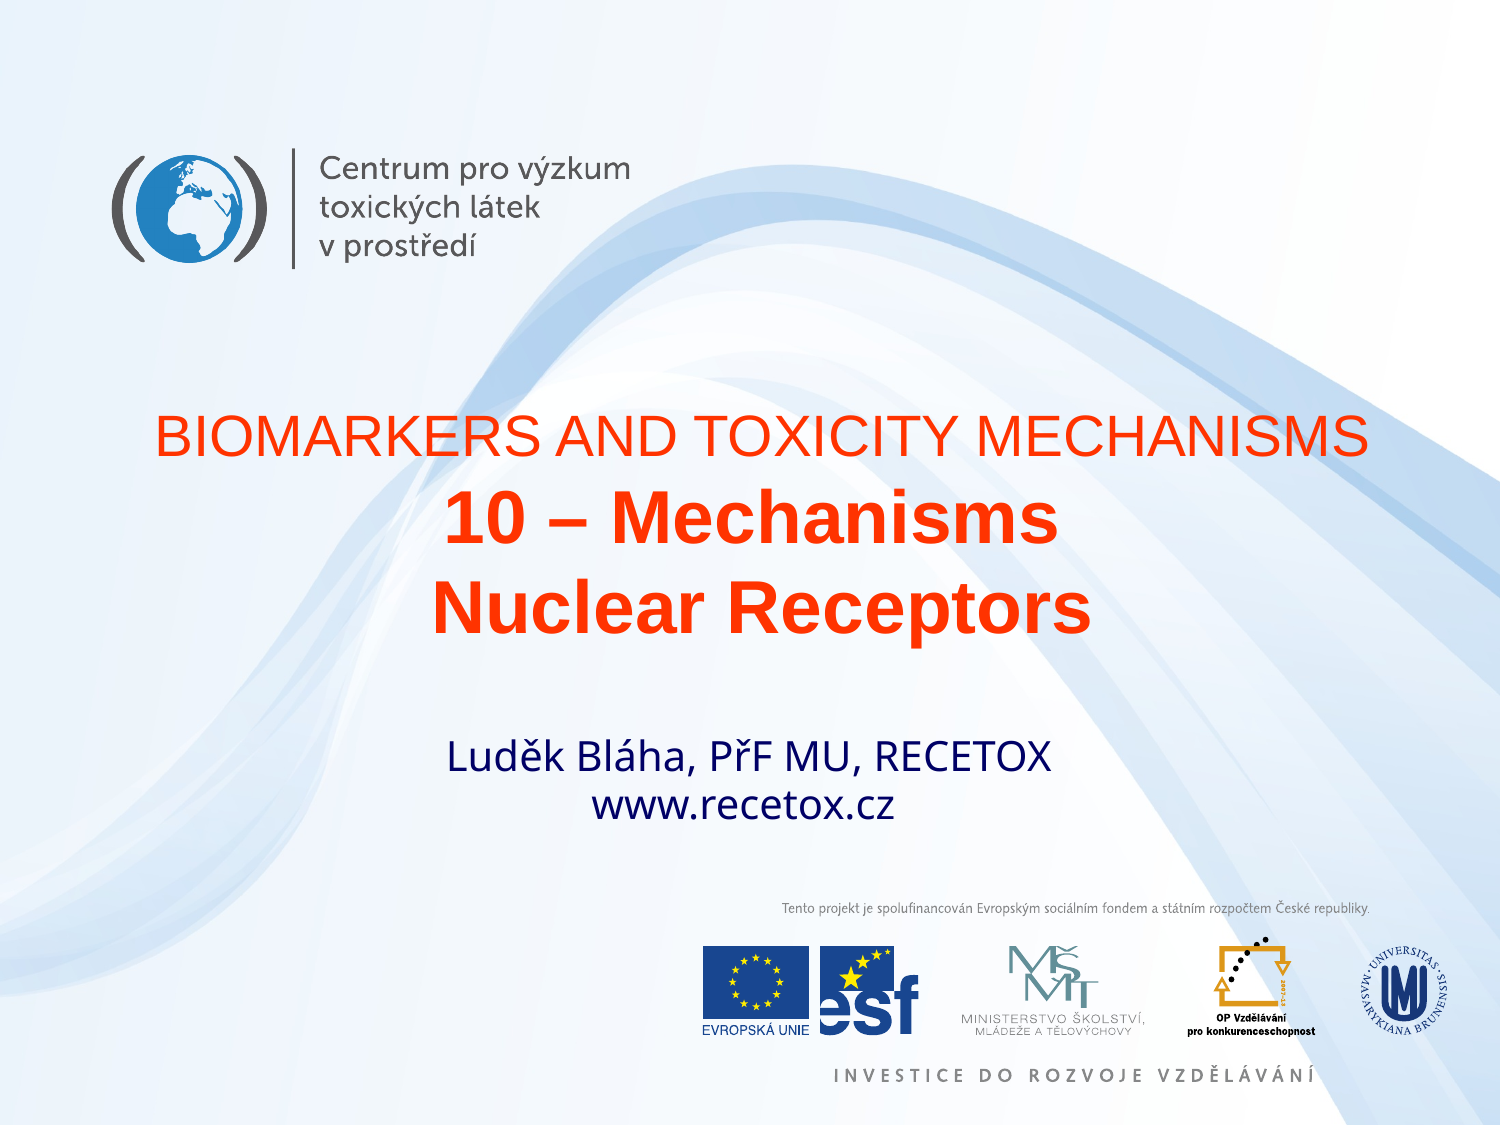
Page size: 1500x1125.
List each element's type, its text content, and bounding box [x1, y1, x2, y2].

picture [0, 0, 1500, 1125]
text_box Luděk Bláha, PřF MU, RECETOX www.recetox.cz [218, 756, 1269, 818]
text_box BIOMARKERS AND TOXICITY MECHANISMS 10 – Mechanisms Nuclear Receptors [75, 391, 1450, 756]
